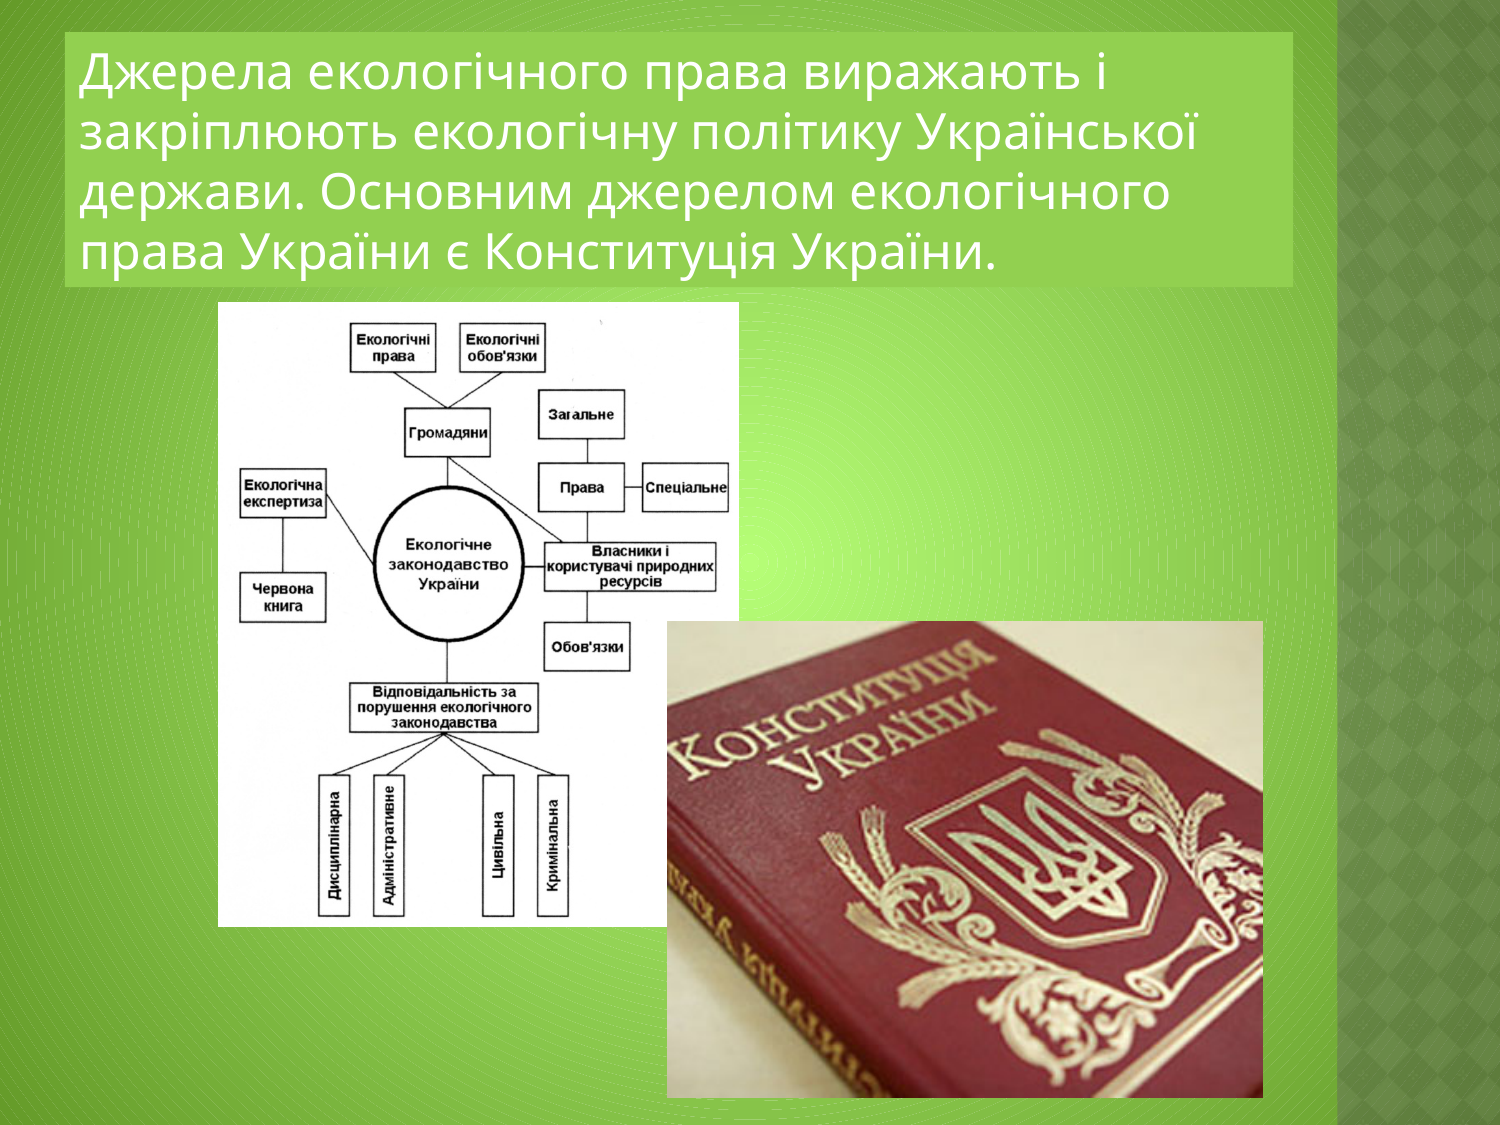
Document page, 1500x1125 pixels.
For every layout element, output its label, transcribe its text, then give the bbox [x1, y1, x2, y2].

picture [218, 302, 1263, 1098]
text_box Джерела екологічного права виражають і закріплюють екологічну політику Української держави. Основним джерелом екологічного права України є Конституція України. [64, 32, 1294, 288]
